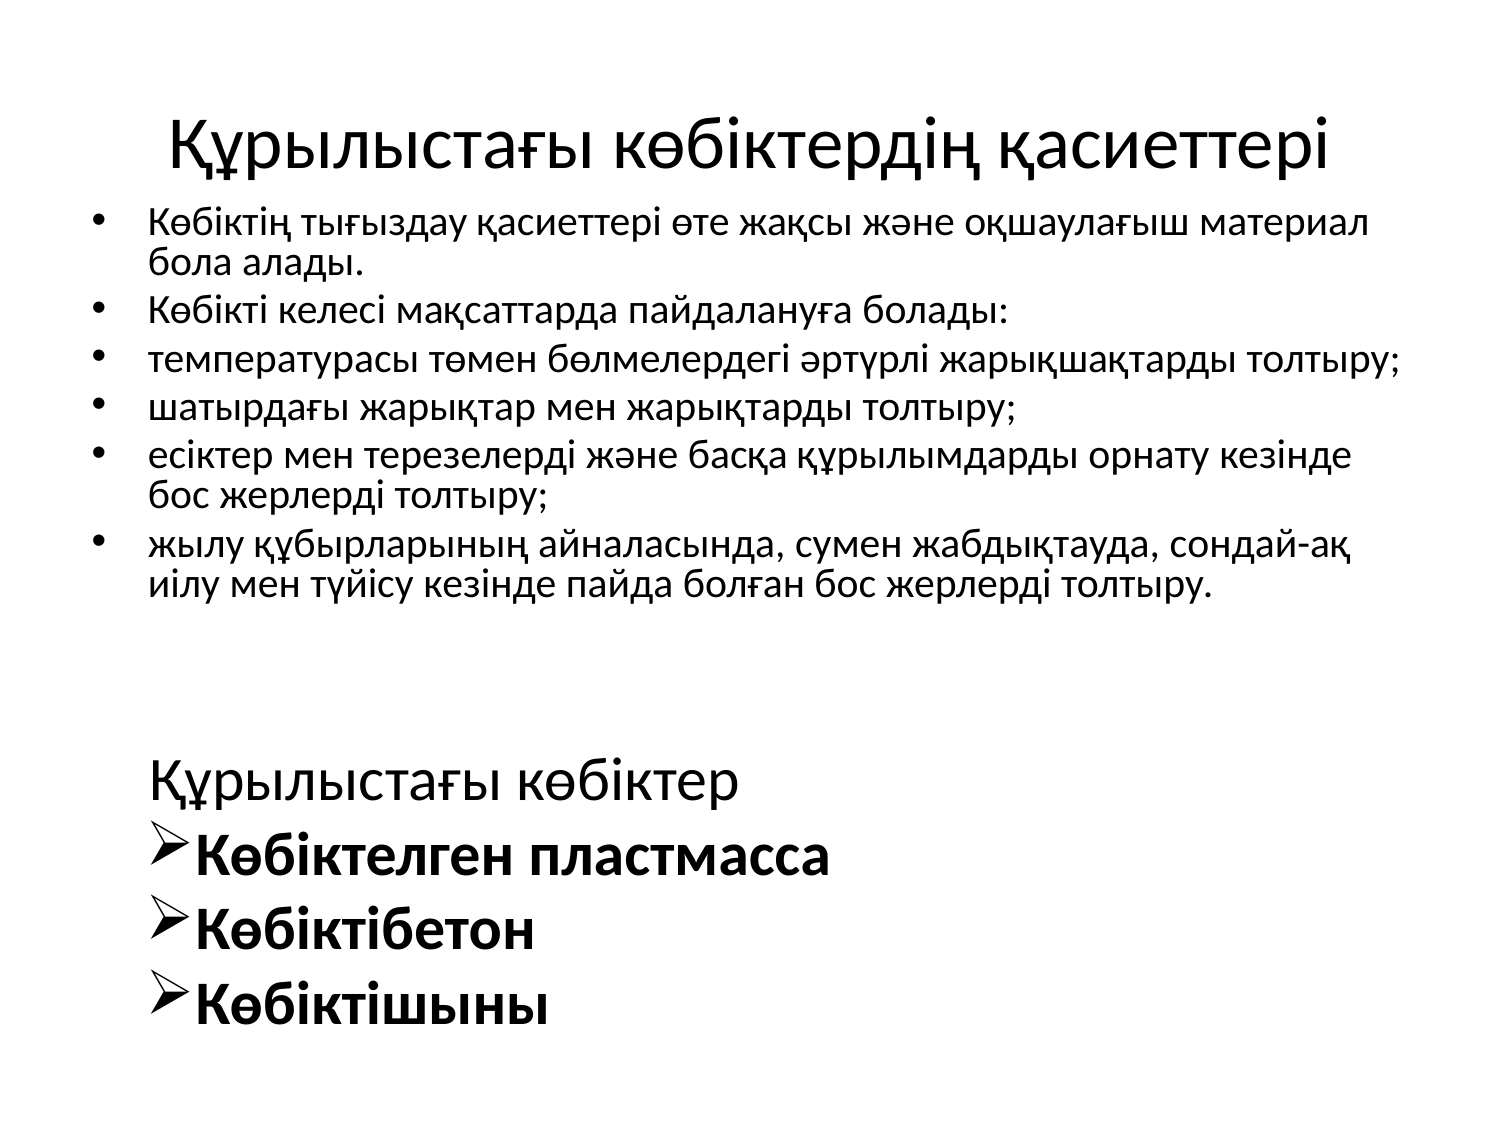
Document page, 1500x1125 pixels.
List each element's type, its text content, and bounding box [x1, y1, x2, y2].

list Көбіктің тығыздау қасиеттері өте жақсы және оқшаулағыш материал бола алады. Көбікті келесі мақсаттарда пайдалануға болады: температурасы төмен бөлмелердегі әртүрлі жарықшақтарды толтыру; шатырдағы жарықтар мен жарықтарды толтыру; есіктер мен терезелерді және басқа құрылымдарды орнату кезінде бос жерлерді толтыру; жылу құбырларының айналасында, сумен жабдықтауда, сондай-ақ иілу мен түйісу кезінде пайда болған бос жерлерді толтыру. [76, 196, 1427, 646]
title Құрылыстағы көбіктердің қасиеттері [75, 45, 1425, 233]
text_box Құрылыстағы көбіктер Көбіктелген пластмасса Көбіктібетон Көбіктішыны [123, 656, 1388, 1047]
